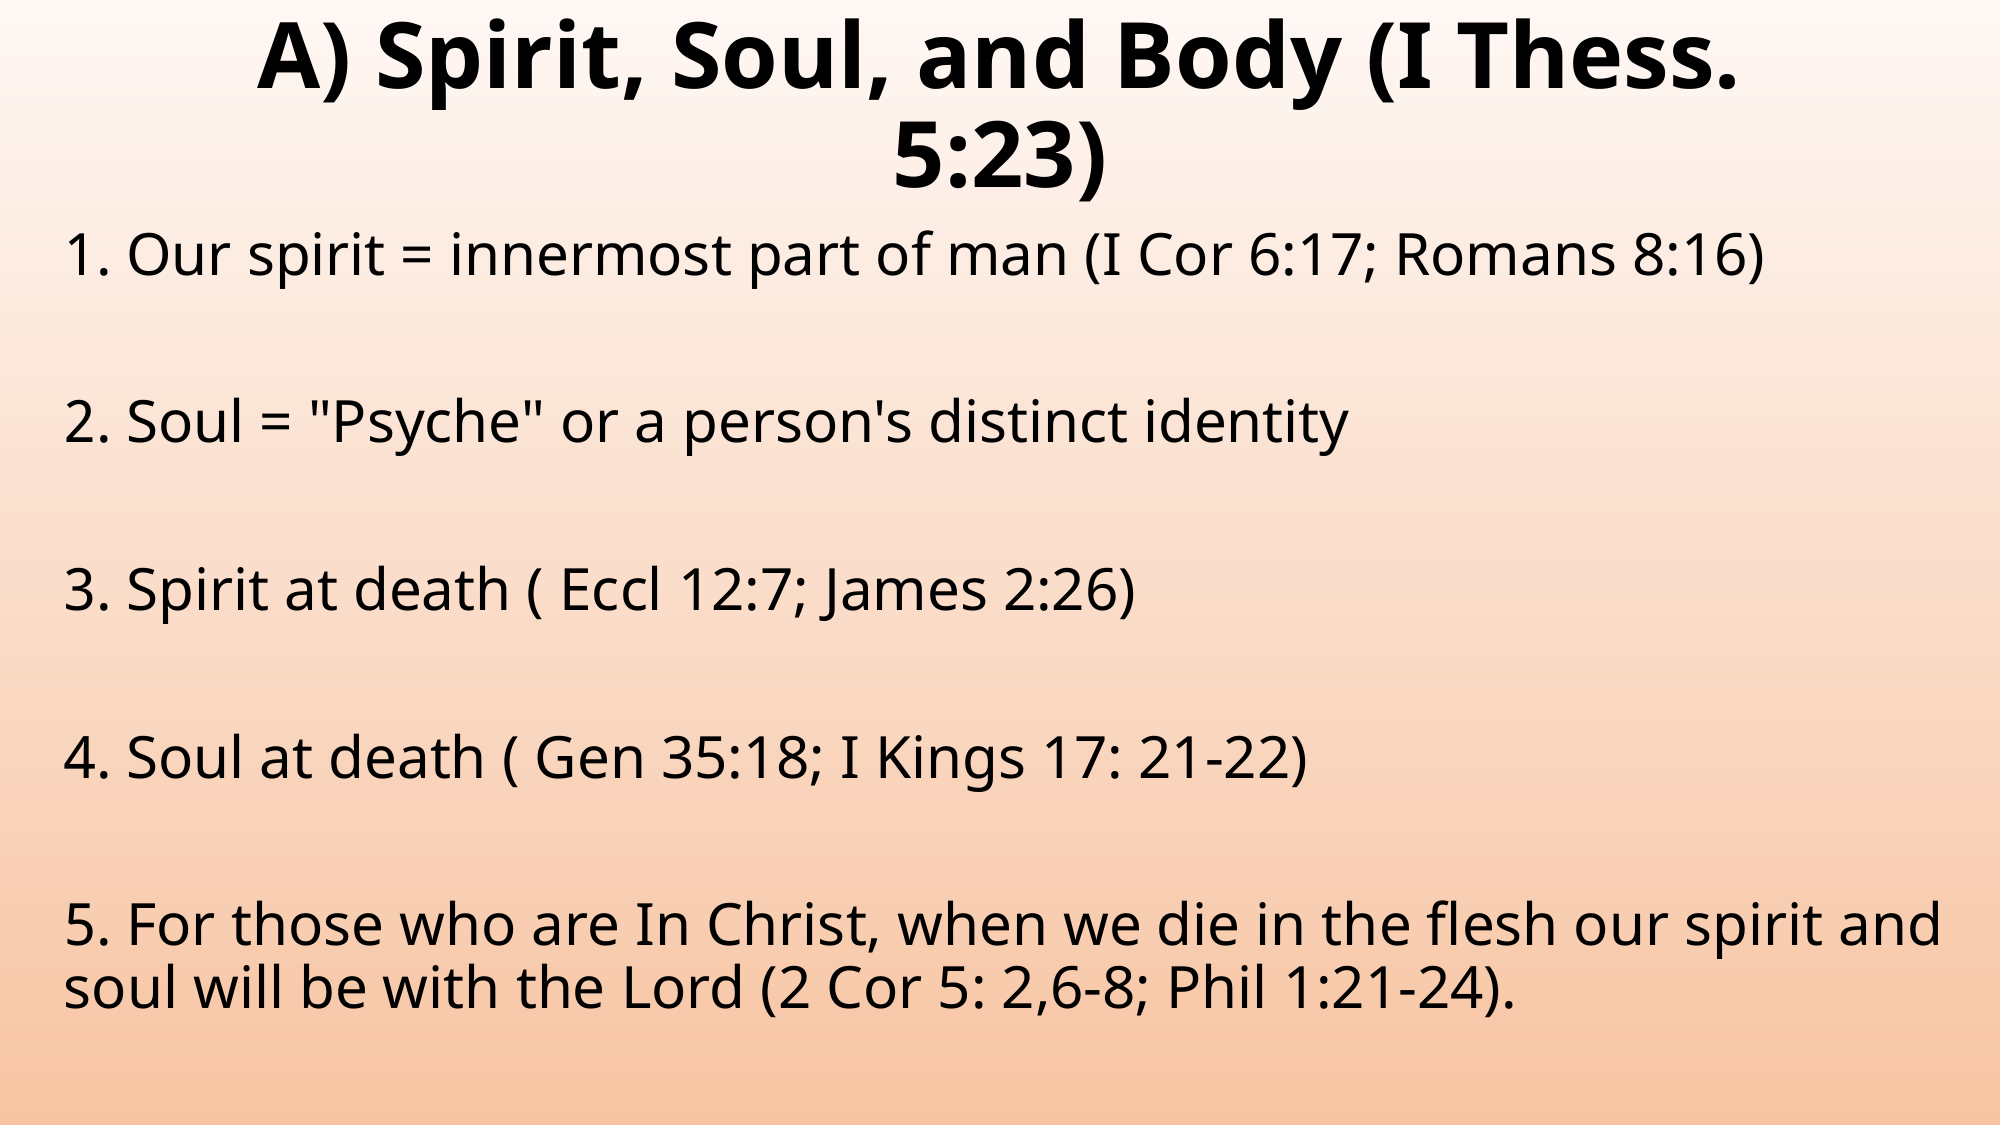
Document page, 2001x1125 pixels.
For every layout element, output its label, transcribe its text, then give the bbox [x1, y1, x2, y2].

list ﻿﻿﻿ Our spirit = innermost part of man (I Cor 6:17; Romans 8:16) ﻿﻿﻿ Soul = "Psyche" or a person's distinct identity ﻿﻿﻿ Spirit at death ( Eccl 12:7; James 2:26) ﻿﻿﻿ Soul at death ( Gen 35:18; I Kings 17: 21-22) ﻿﻿﻿ For those who are In Christ, when we die in the flesh our spirit and soul will be with the Lord (2 Cor 5: 2,6-8; Phil 1:21-24). [48, 217, 2000, 1125]
title A) Spirit, Soul, and Body (I Thess. 5:23) [137, 0, 1863, 217]
